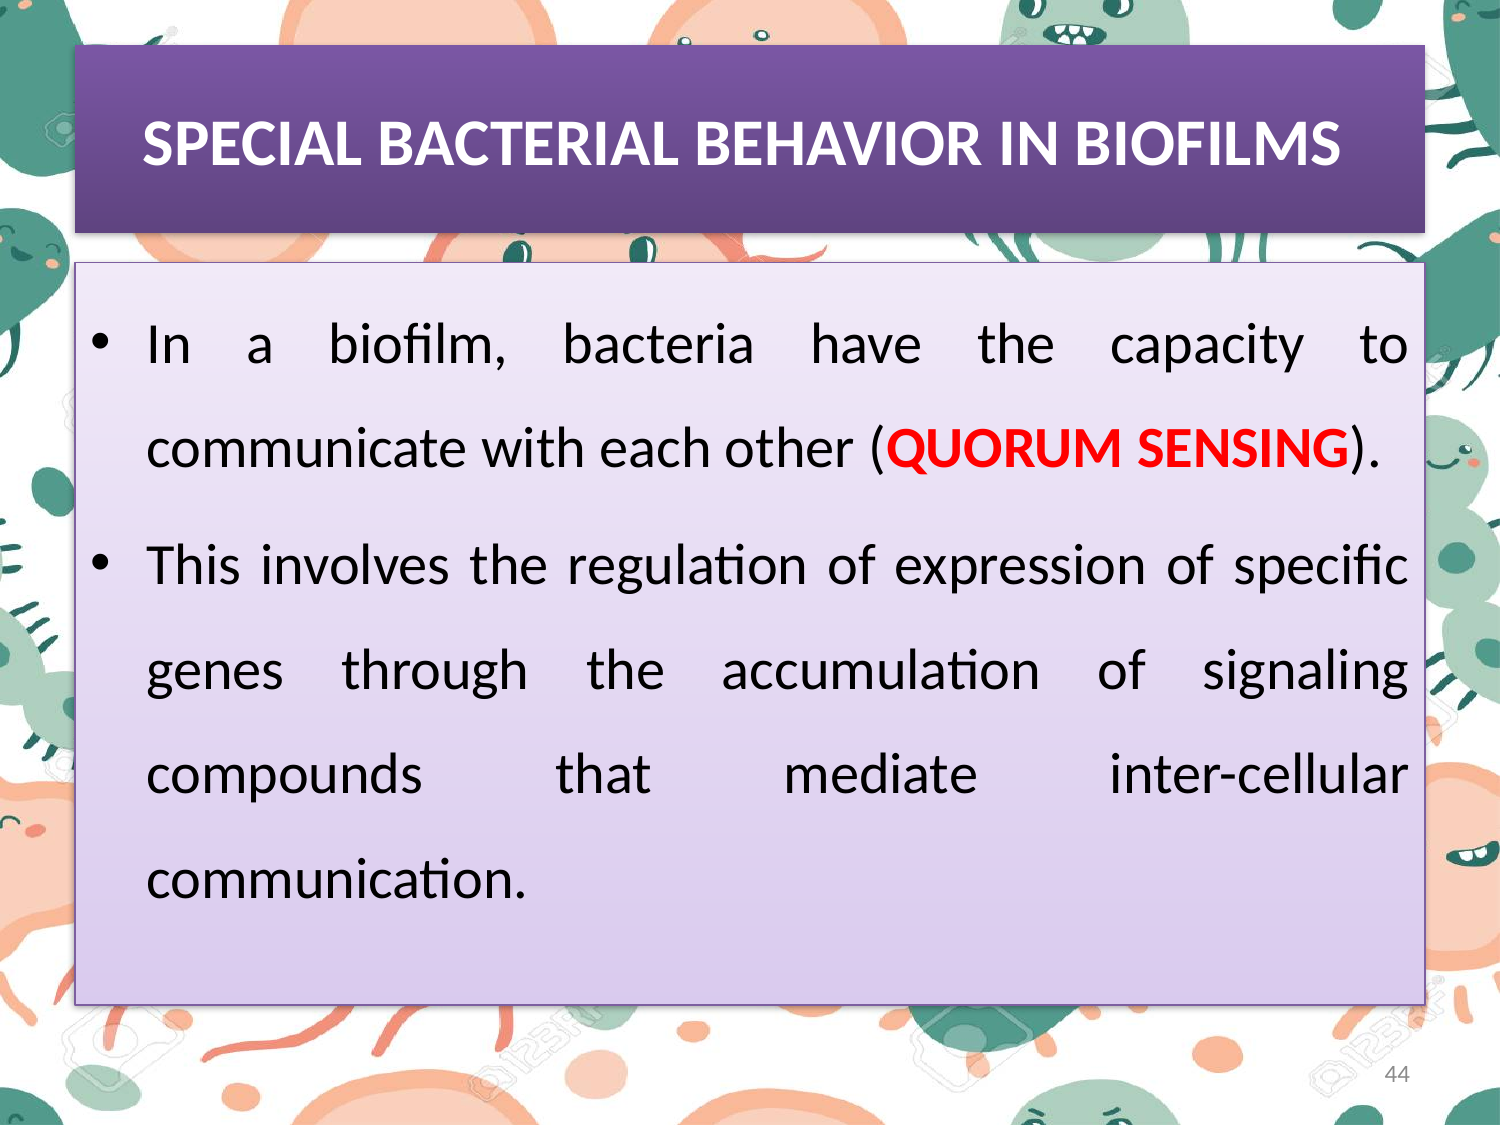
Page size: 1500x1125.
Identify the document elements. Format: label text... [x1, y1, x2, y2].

title SPECIAL BACTERIAL BEHAVIOR IN BIOFILMS [75, 45, 1425, 233]
picture [0, 0, 1500, 1125]
list In a biofilm, bacteria have the capacity to communicate with each other (QUORUM SENSING). This involves the regulation of expression of specific genes through the accumulation of signaling compounds that mediate inter-cellular communication. [74, 262, 1426, 1006]
slide_number 44 [1074, 1042, 1425, 1103]
